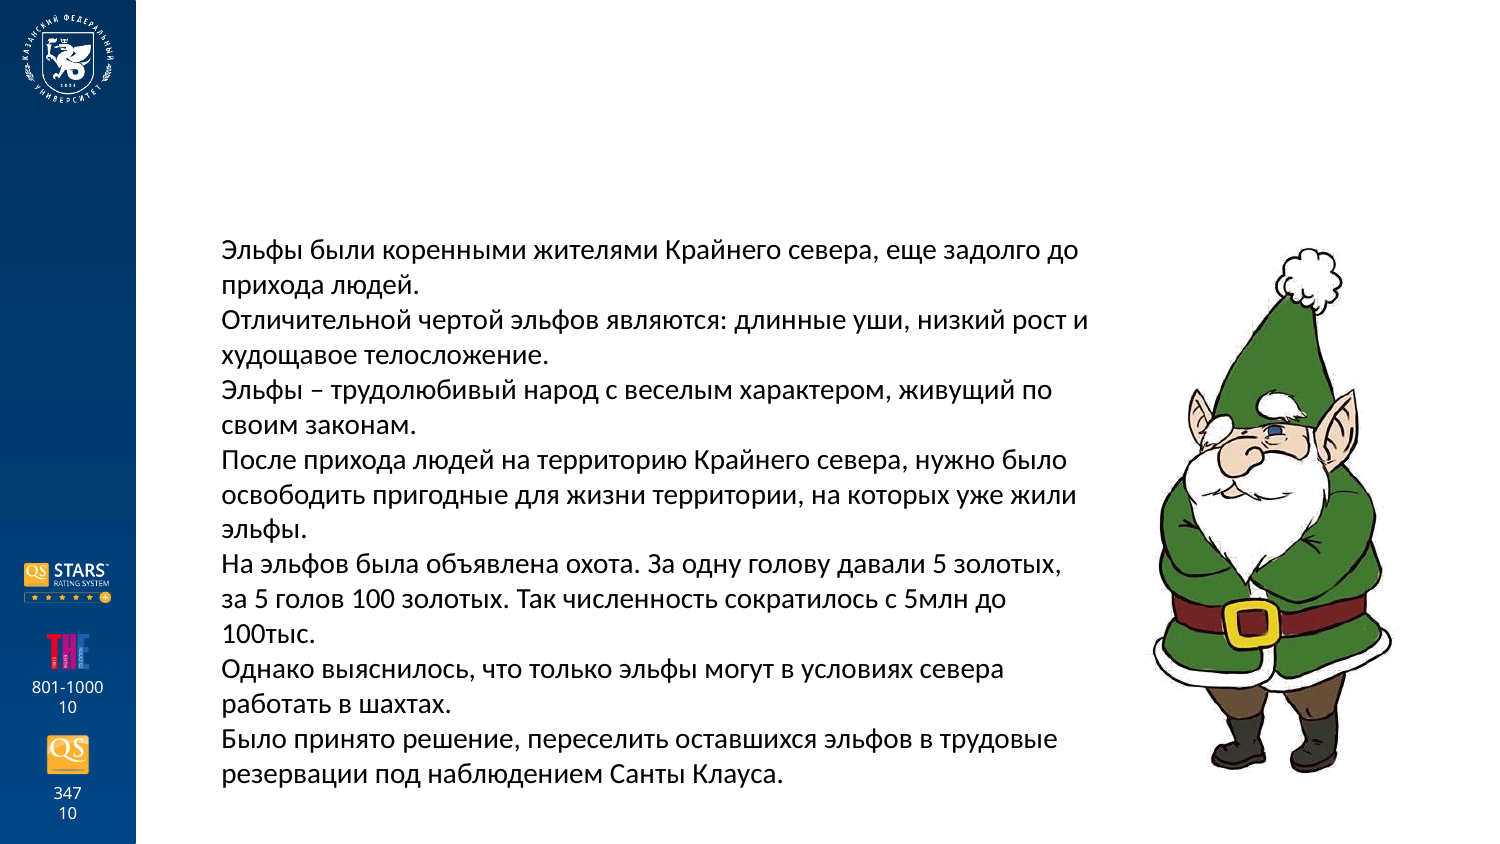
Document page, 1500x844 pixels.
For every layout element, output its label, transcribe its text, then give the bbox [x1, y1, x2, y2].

text_box [724, 396, 775, 447]
picture [22, 14, 114, 104]
text_box [0, 0, 138, 844]
picture [1010, 201, 1500, 844]
picture [24, 563, 112, 603]
picture [46, 630, 89, 673]
text_box 801-1000 10 [13, 669, 122, 725]
picture [38, 725, 98, 784]
text_box 347 10 [13, 775, 122, 831]
text_box Эльфы были коренными жителями Крайнего севера, еще задолго до прихода людей. Отличительной чертой эльфов являются: длинные уши, низкий рост и худощавое телосложение. Эльфы – трудолюбивый народ с веселым характером, живущий по своим законам. После прихода людей на территорию Крайнего севера, нужно было освободить пригодные для жизни территории, на которых уже жили эльфы. На эльфов была объявлена охота. За одну голову давали 5 золотых, за 5 голов 100 золотых. Так численность сократилось с 5млн до 100тыс. Однако выяснилось, что только эльфы могут в условиях севера работать в шахтах. Было принято решение, переселить оставшихся эльфов в трудовые резервации под наблюдением Санты Клауса. [206, 222, 1005, 797]
